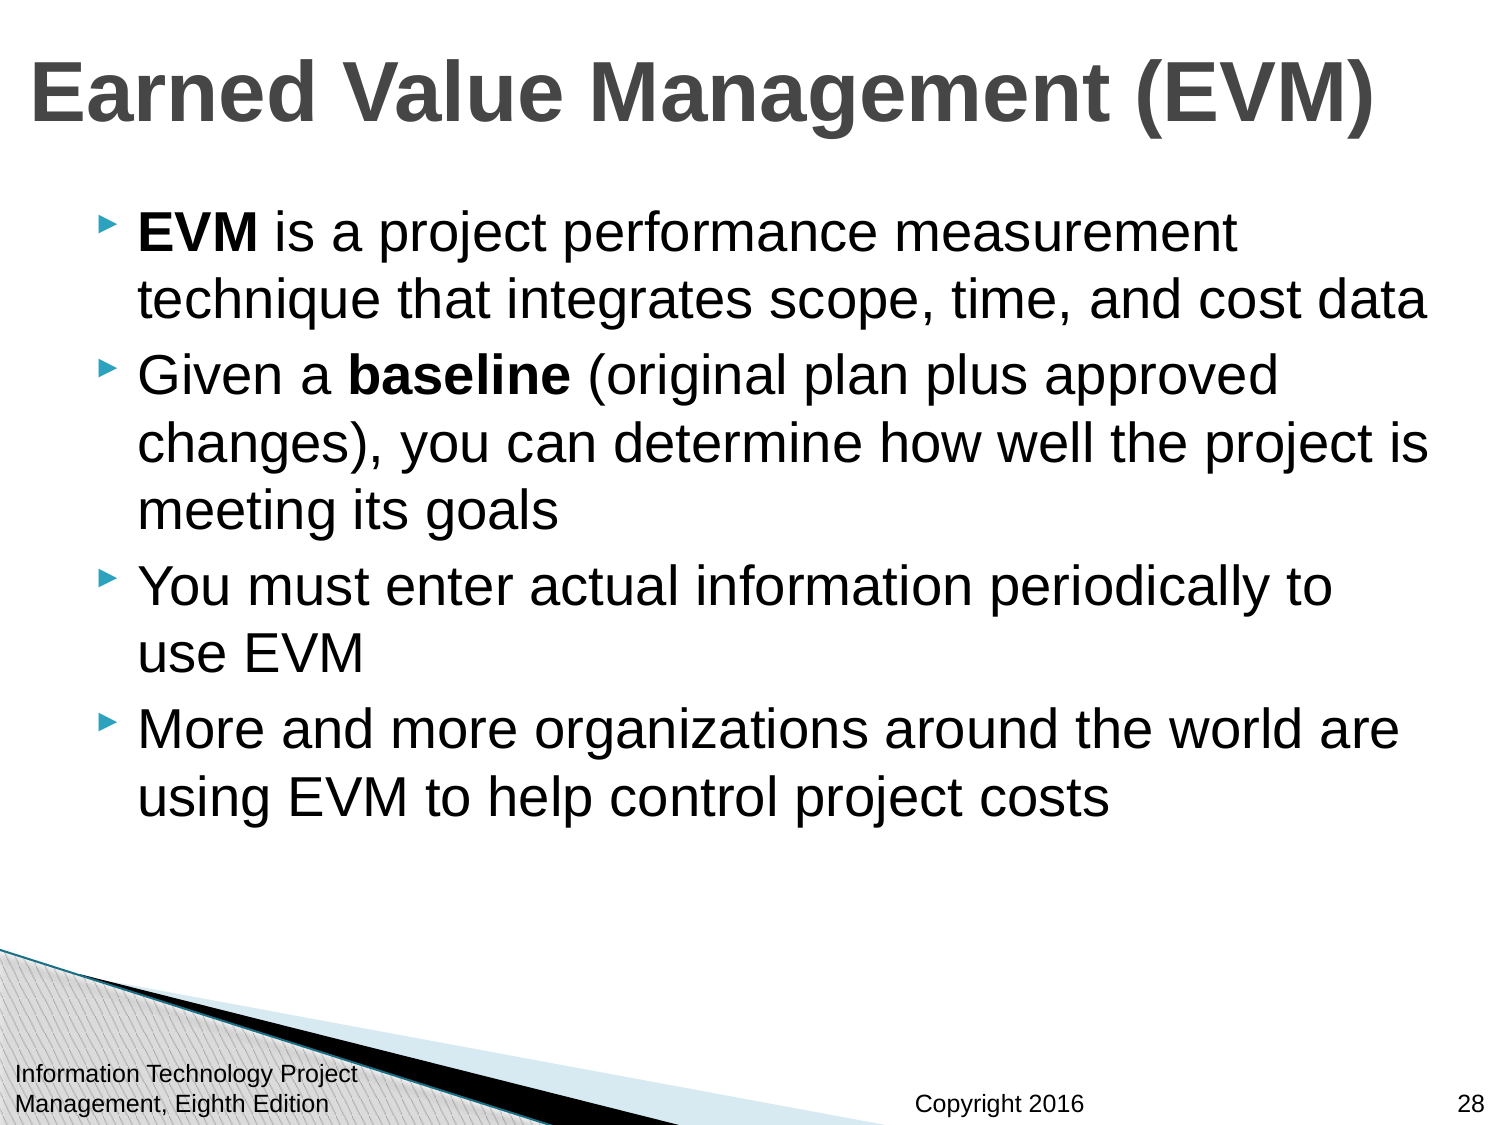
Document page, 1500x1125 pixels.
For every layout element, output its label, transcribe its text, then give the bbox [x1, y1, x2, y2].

title Earned Value Management (EVM) [14, 0, 1500, 175]
footer Information Technology Project Management, Eighth Edition [0, 1037, 413, 1125]
slide_number 28 [1408, 1065, 1500, 1125]
list EVM is a project performance measurement technique that integrates scope, time, and cost data Given a baseline (original plan plus approved changes), you can determine how well the project is meeting its goals You must enter actual information periodically to use EVM More and more organizations around the world are using EVM to help control project costs [62, 187, 1451, 963]
